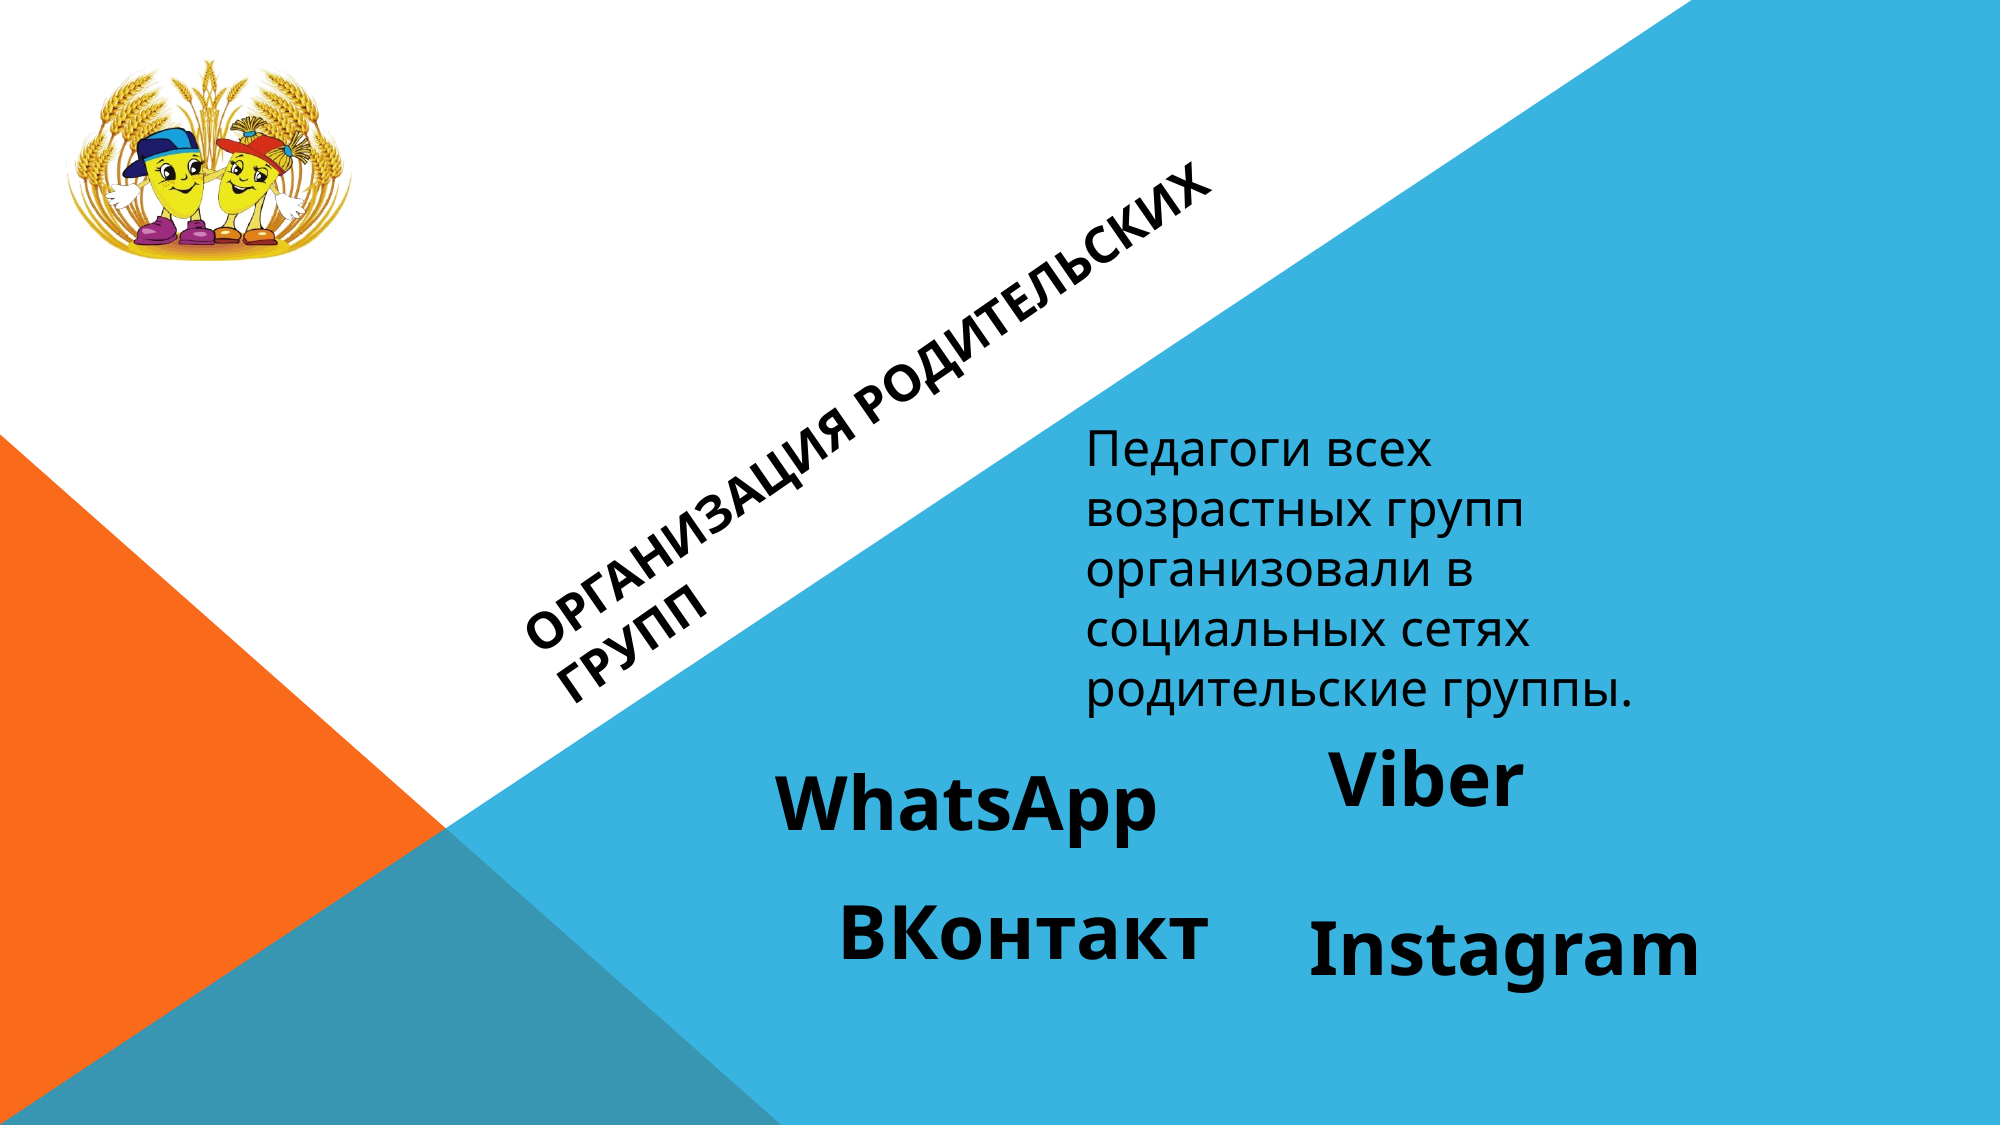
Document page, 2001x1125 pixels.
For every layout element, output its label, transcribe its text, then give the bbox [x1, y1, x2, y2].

text_box Viber [1313, 724, 1550, 829]
text_box WhatsApp [761, 747, 1175, 853]
picture [66, 54, 353, 261]
text_box Instagram [1294, 893, 1717, 998]
text_box Педагоги всех возрастных групп организовали в социальных сетях родительские группы. [1070, 408, 1682, 784]
text_box ВКонтакт [823, 877, 1225, 983]
text_box ОРГАНИЗАЦИЯ РОДИТЕЛЬСКИХ ГРУПП [494, 108, 1330, 762]
